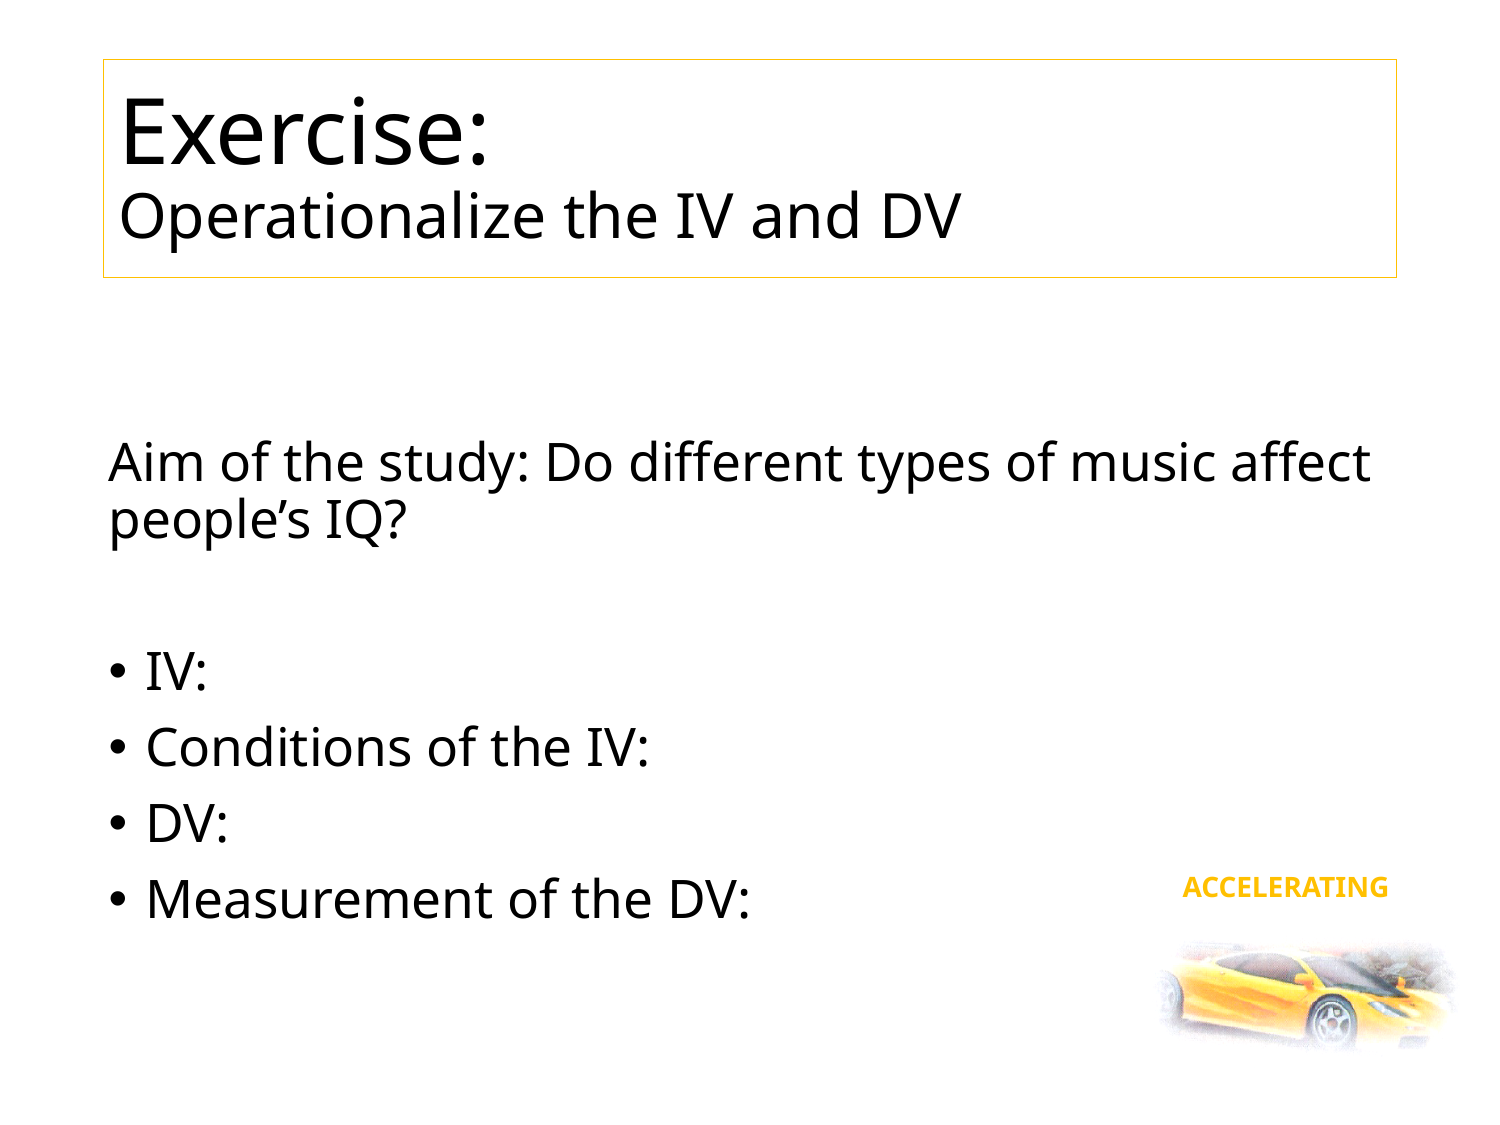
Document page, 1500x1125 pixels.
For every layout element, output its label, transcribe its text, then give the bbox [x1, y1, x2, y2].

list Aim of the study: Do different types of music affect people’s IQ? IV: Conditions of the IV: DV: Measurement of the DV: [93, 427, 1407, 938]
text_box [1123, 861, 1460, 1071]
title Exercise: Operationalize the IV and DV [103, 59, 1397, 278]
